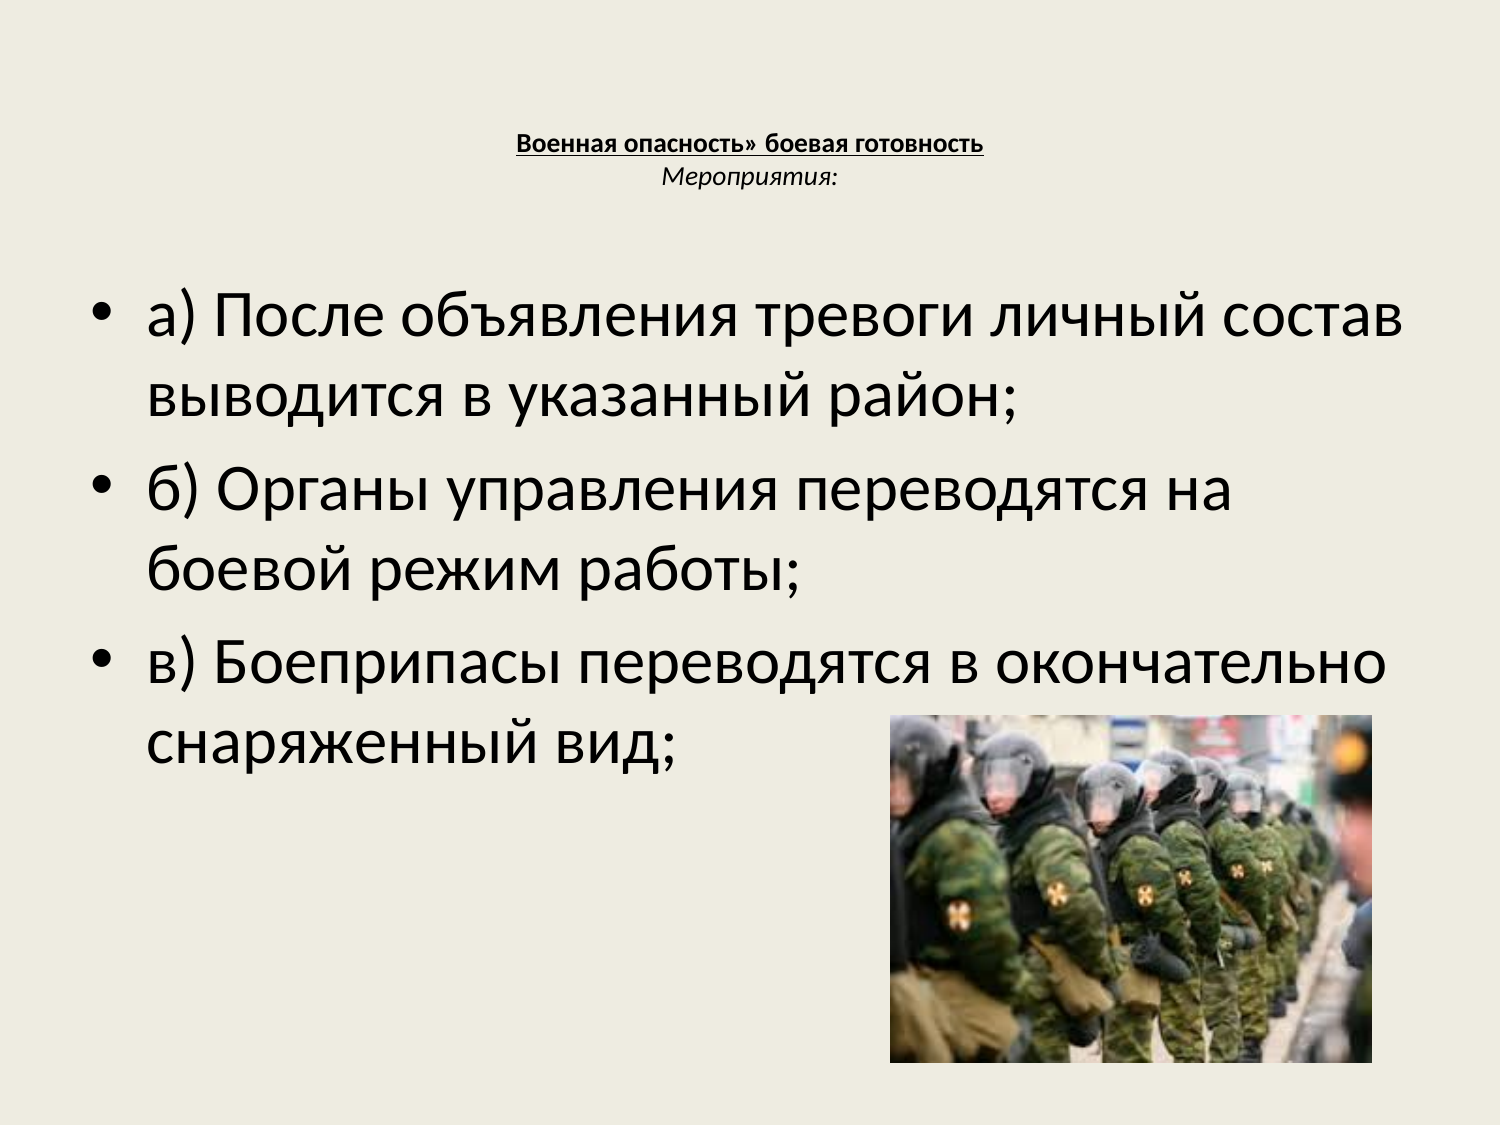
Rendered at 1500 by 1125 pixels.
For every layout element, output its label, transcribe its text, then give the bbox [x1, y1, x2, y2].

title Военная опасность» боевая готовность Мероприятия: [75, 117, 1425, 233]
picture [890, 714, 1372, 1063]
list а) После объявления тревоги личный состав выводится в указанный район; б) Органы управления переводятся на боевой режим работы; в) Боеприпасы переводятся в окончательно снаряженный вид; [75, 262, 1425, 1005]
